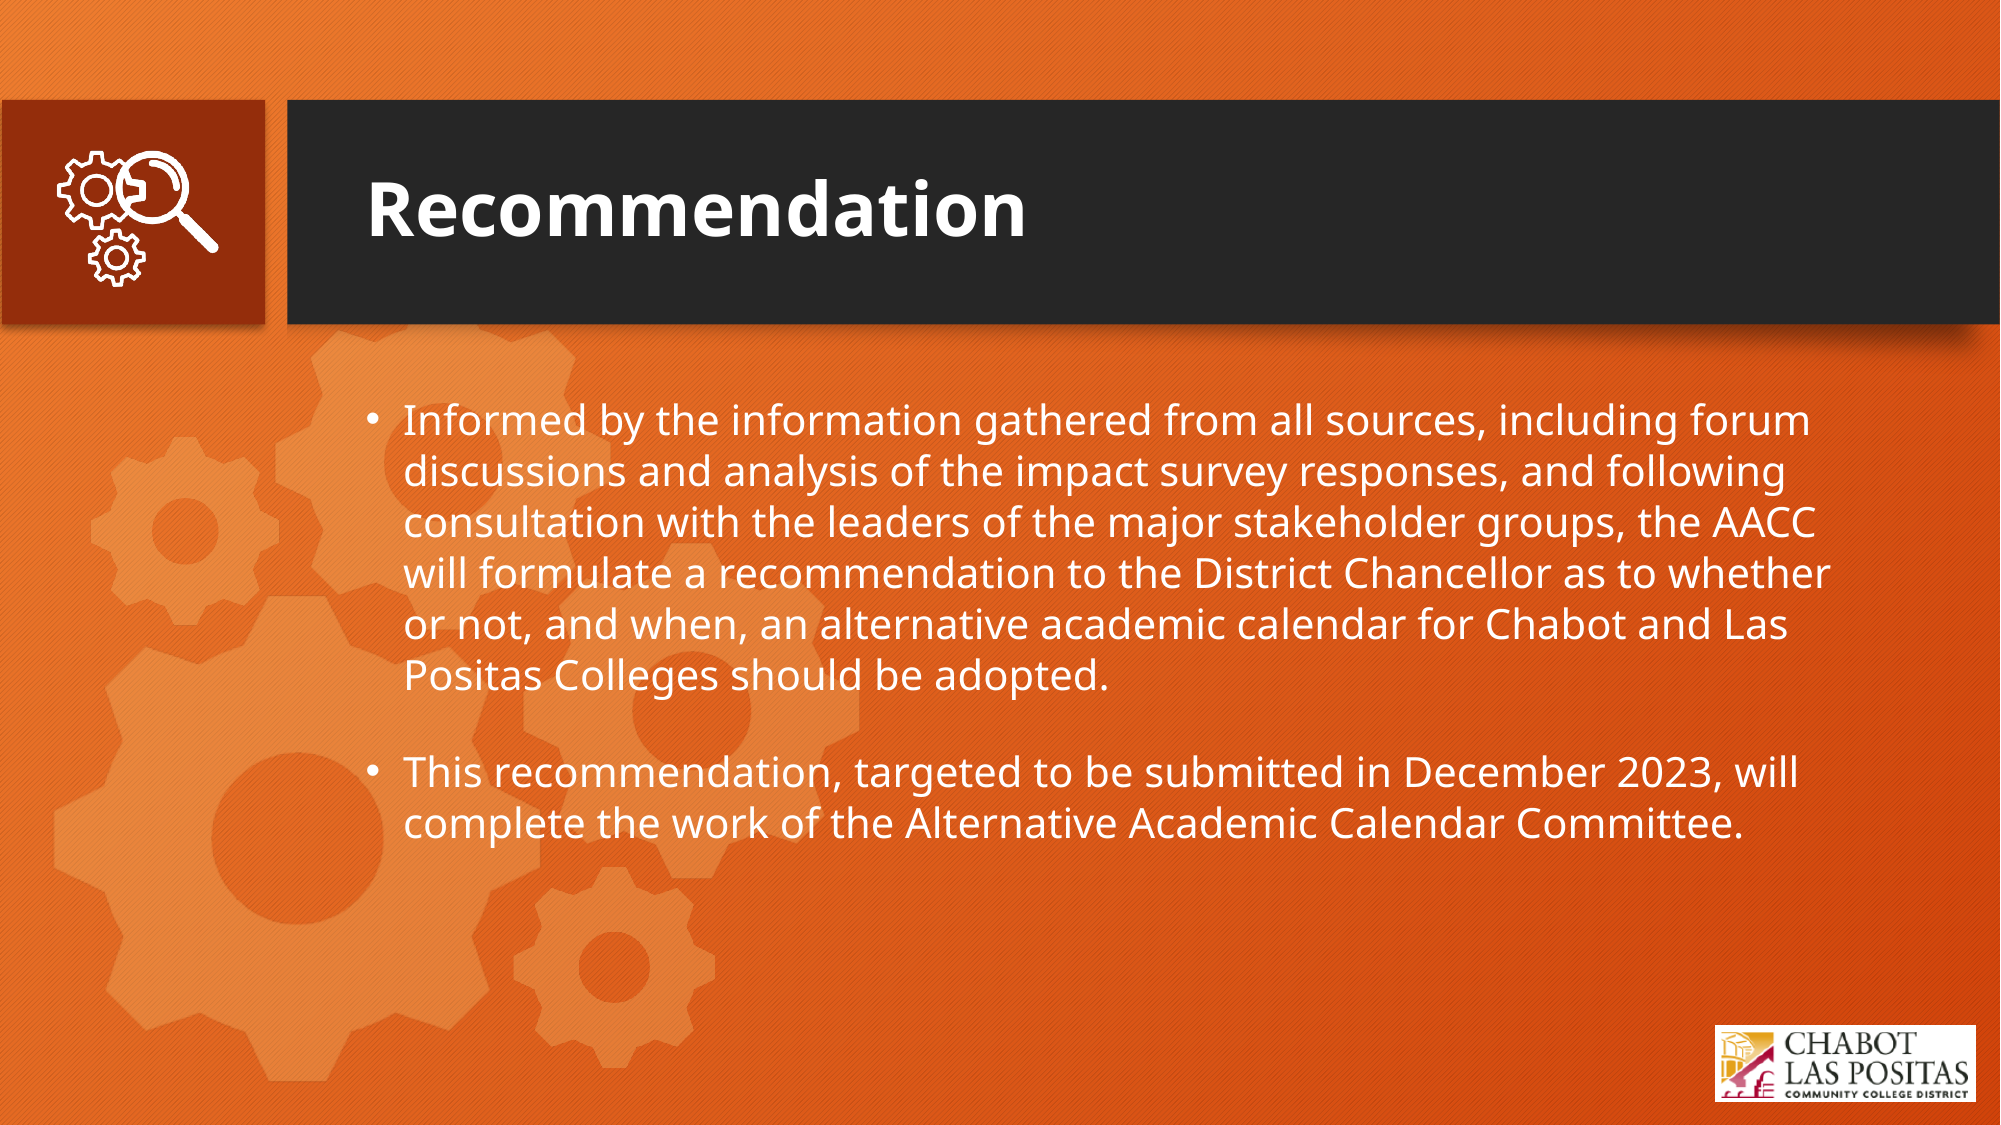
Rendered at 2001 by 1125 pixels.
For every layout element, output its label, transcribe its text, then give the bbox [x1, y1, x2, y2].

picture [1715, 1025, 1977, 1102]
list Informed by the information gathered from all sources, including forum discussions and analysis of the impact survey responses, and following consultation with the leaders of the major stakeholder groups, the AACC will formulate a recommendation to the District Chancellor as to whether or not, and when, an alternative academic calendar for Chabot and Las Positas Colleges should be adopted. This recommendation, targeted to be submitted in December 2023, will complete the work of the Alternative Academic Calendar Committee. [350, 384, 1851, 1026]
title Recommendation [350, 123, 1928, 301]
picture [11, 100, 2000, 1109]
